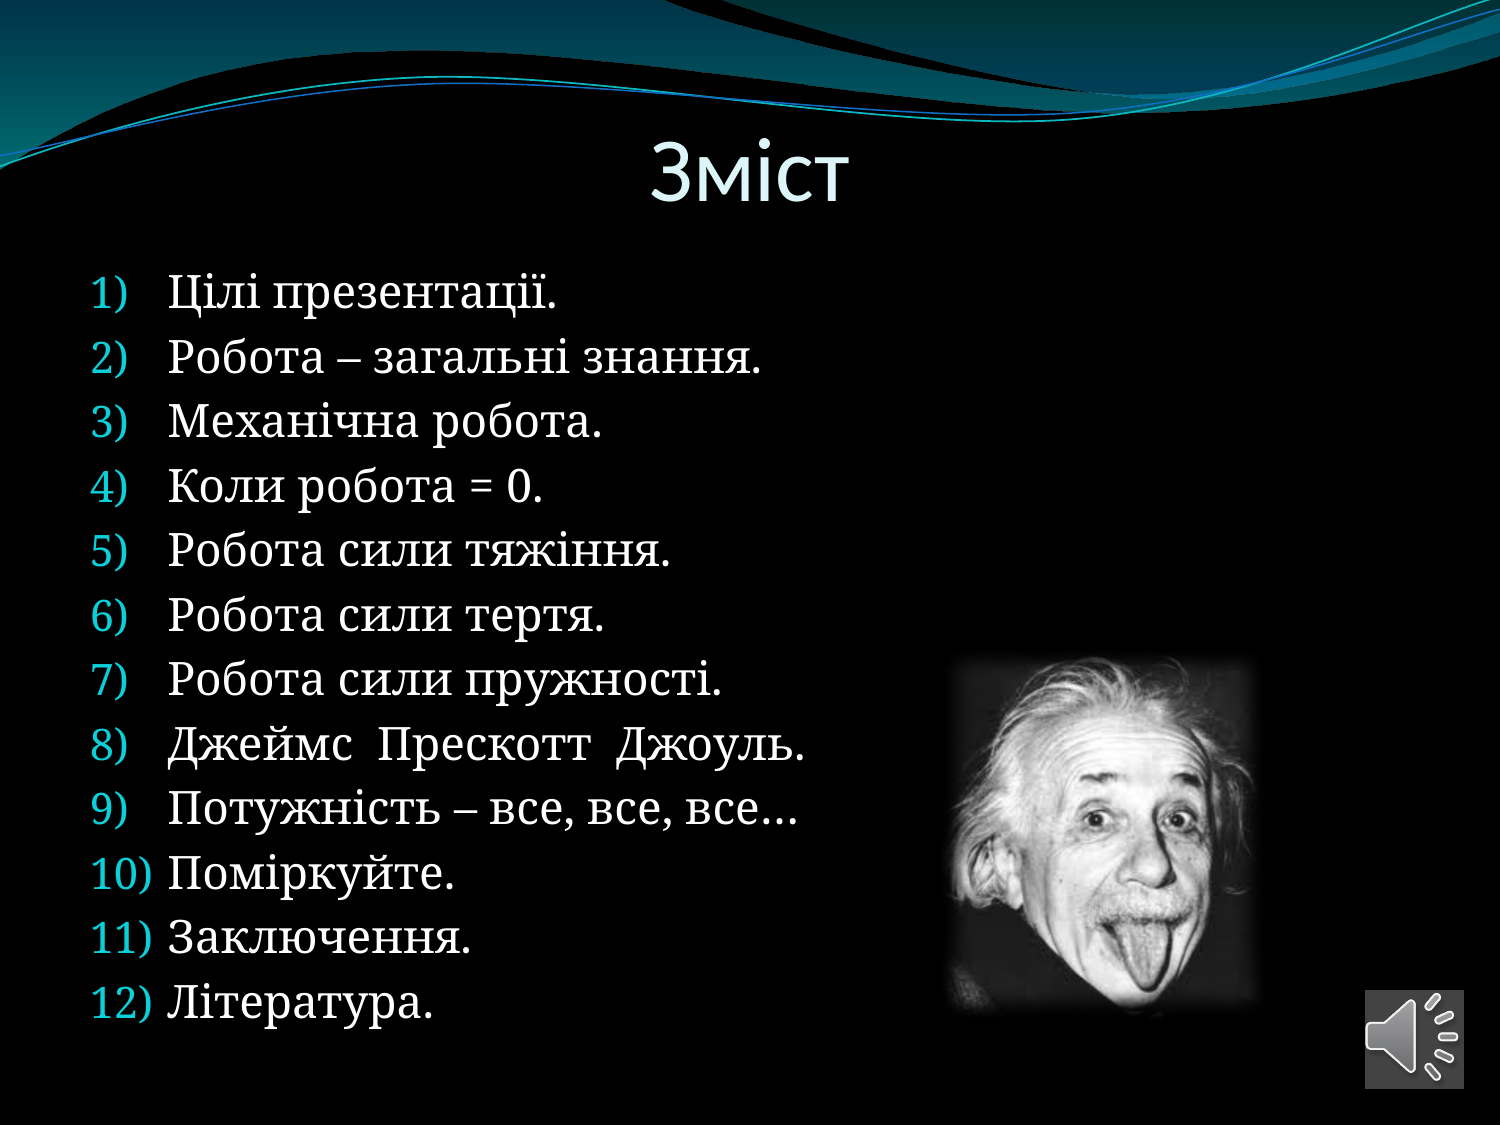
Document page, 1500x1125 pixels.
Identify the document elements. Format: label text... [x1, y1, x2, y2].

title Заключення [931, 646, 1274, 1033]
picture [938, 644, 1268, 1021]
title Зміст [75, 66, 1425, 220]
list Цілі презентації. Робота – загальні знання. Механічна робота. Коли робота = 0. Робота сили тяжіння. Робота сили тертя. Робота сили пружності. Джеймс Прескотт Джоуль. Потужність – все, все, все… Поміркуйте. Заключення. Література. [75, 255, 1425, 1038]
picture [1364, 989, 1465, 1090]
title Заключення [1357, 990, 1364, 1038]
